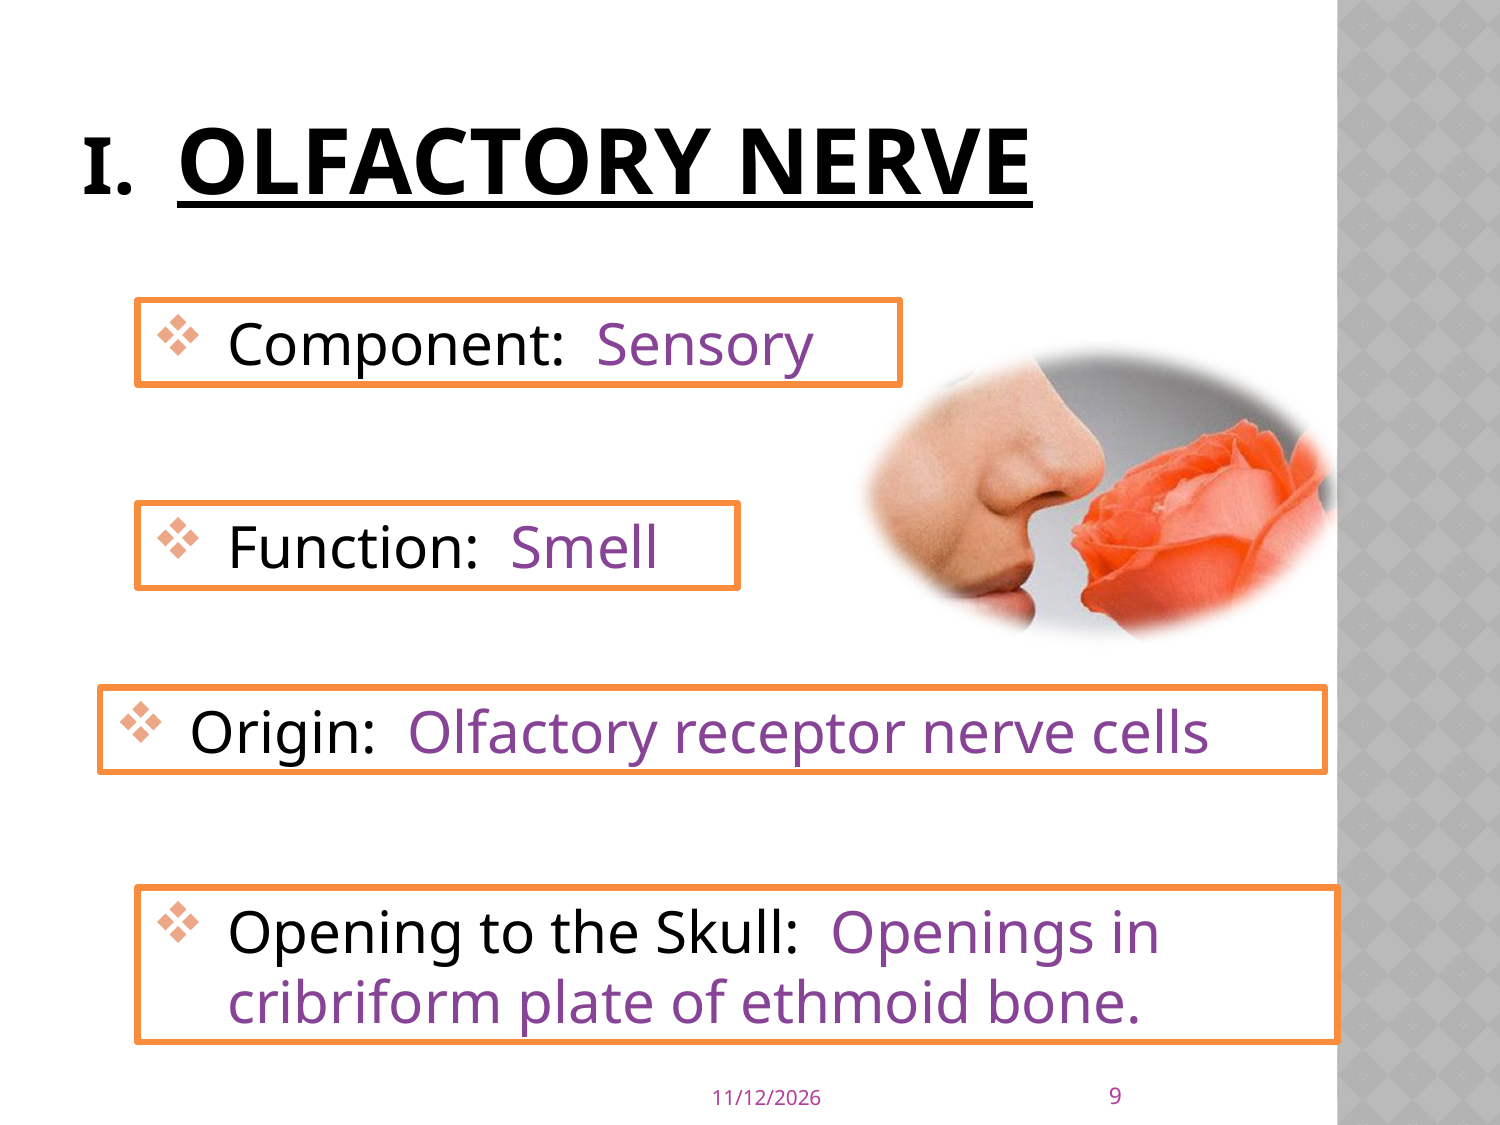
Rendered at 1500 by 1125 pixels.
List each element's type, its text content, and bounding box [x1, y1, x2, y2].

picture [849, 337, 1351, 651]
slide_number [696, 1075, 1025, 1114]
text_box Origin: Olfactory receptor nerve cells [97, 684, 1328, 775]
slide_number 9 [1025, 1075, 1123, 1113]
text_box Opening to the Skull: Openings in cribriform plate of ethmoid bone. [134, 884, 1341, 1045]
text_box Function: Smell [134, 500, 741, 591]
text_box Component: Sensory [134, 297, 903, 388]
title I. Olfactory Nerve [75, 52, 1263, 213]
